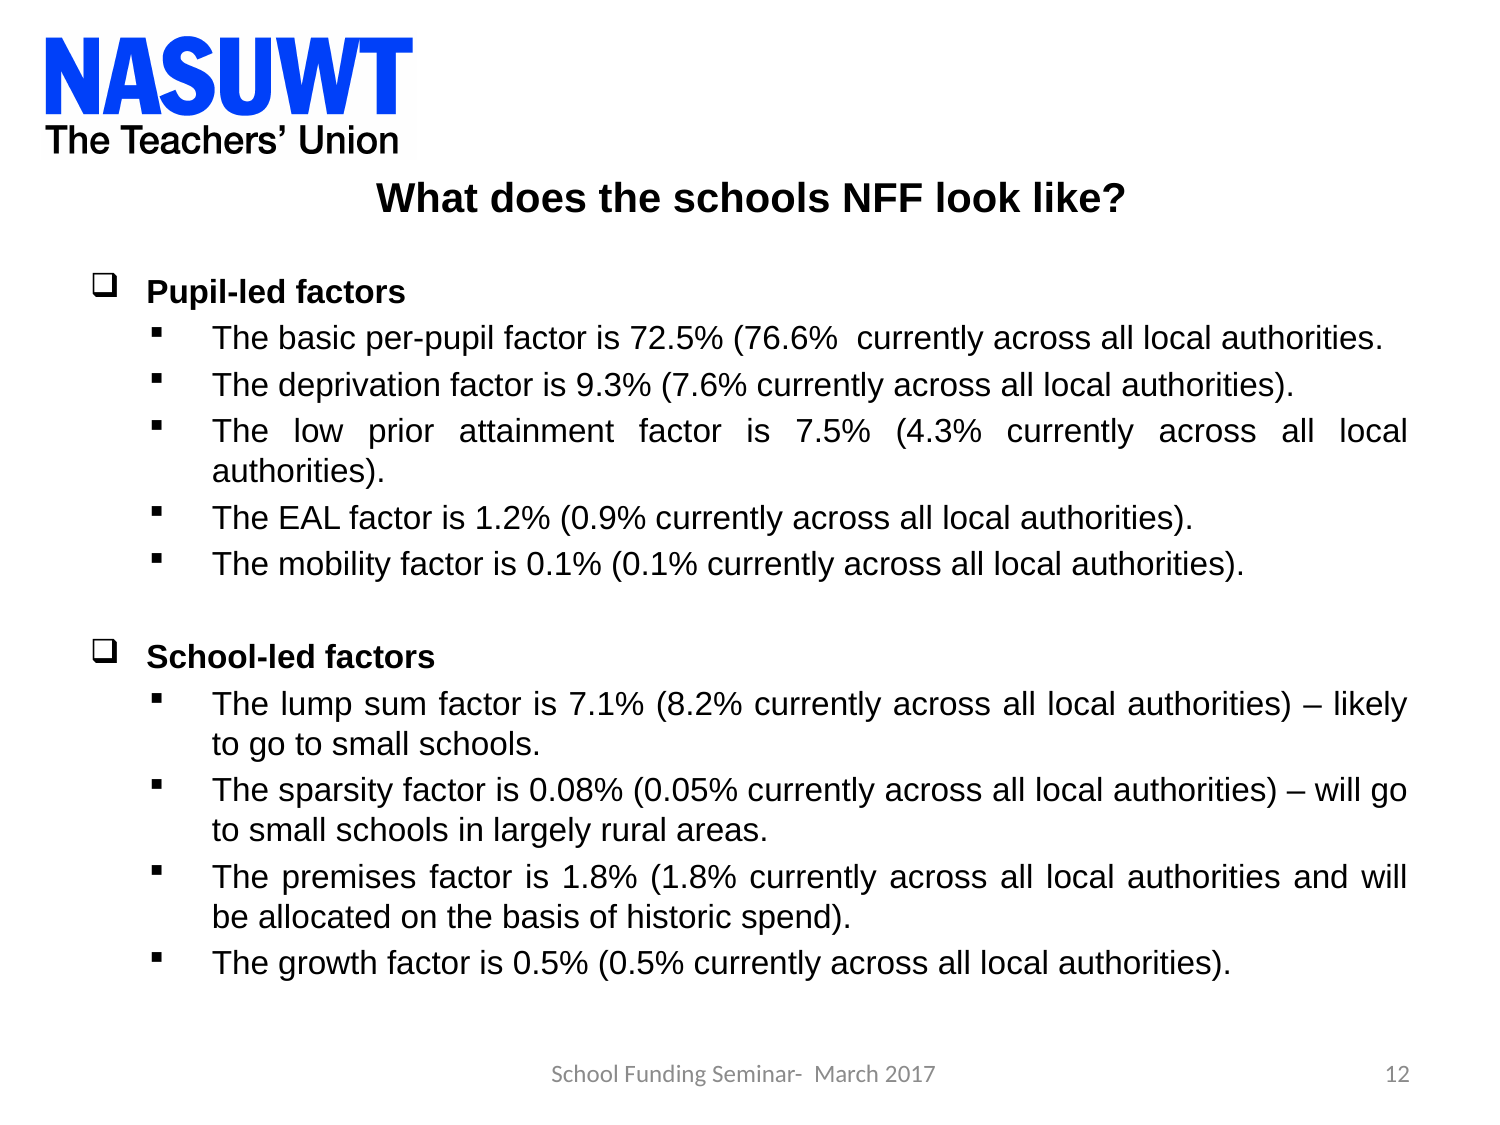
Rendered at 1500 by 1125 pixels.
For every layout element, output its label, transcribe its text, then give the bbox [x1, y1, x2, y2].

slide_number 12 [1074, 1042, 1425, 1103]
title What does the schools NFF look like? [76, 101, 1427, 290]
picture [41, 30, 417, 160]
footer School Funding Seminar- March 2017 [466, 1042, 1022, 1103]
list Pupil-led factors The basic per-pupil factor is 72.5% (76.6% currently across all local authorities. The deprivation factor is 9.3% (7.6% currently across all local authorities). The low prior attainment factor is 7.5% (4.3% currently across all local authorities). The EAL factor is 1.2% (0.9% currently across all local authorities). The mobility factor is 0.1% (0.1% currently across all local authorities). School-led factors The lump sum factor is 7.1% (8.2% currently across all local authorities) – likely to go to small schools. The sparsity factor is 0.08% (0.05% currently across all local authorities) – will go to small schools in largely rural areas. The premises factor is 1.8% (1.8% currently across all local authorities and will be allocated on the basis of historic spend). The growth factor is 0.5% (0.5% currently across all local authorities). [75, 262, 1425, 1005]
